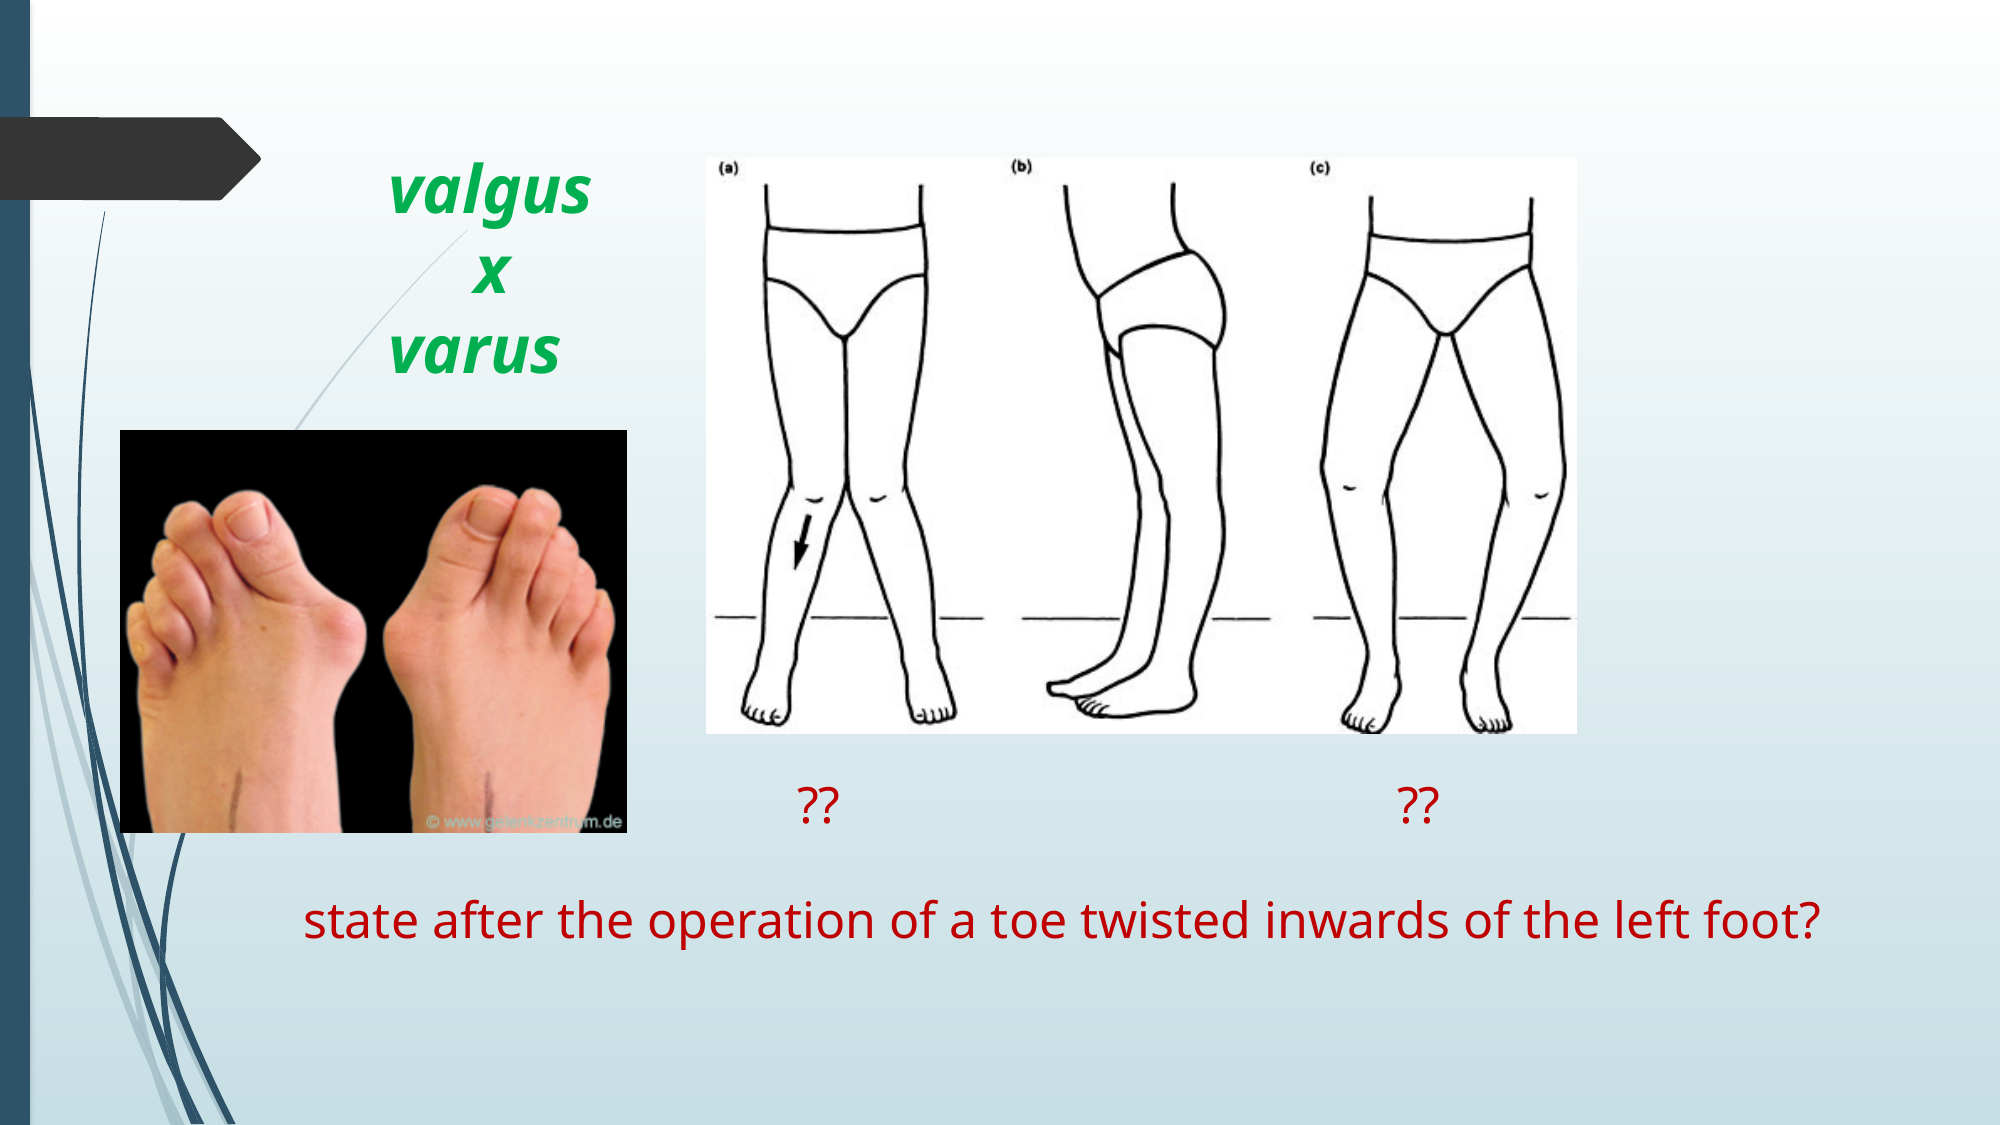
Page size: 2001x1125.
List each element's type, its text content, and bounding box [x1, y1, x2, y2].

text_box state after the operation of a toe twisted inwards of the left foot? [288, 881, 1909, 957]
text_box ?? ?? [782, 766, 1583, 841]
text_box valgus x varus [373, 139, 1845, 554]
picture [119, 430, 627, 833]
picture [705, 156, 1577, 735]
